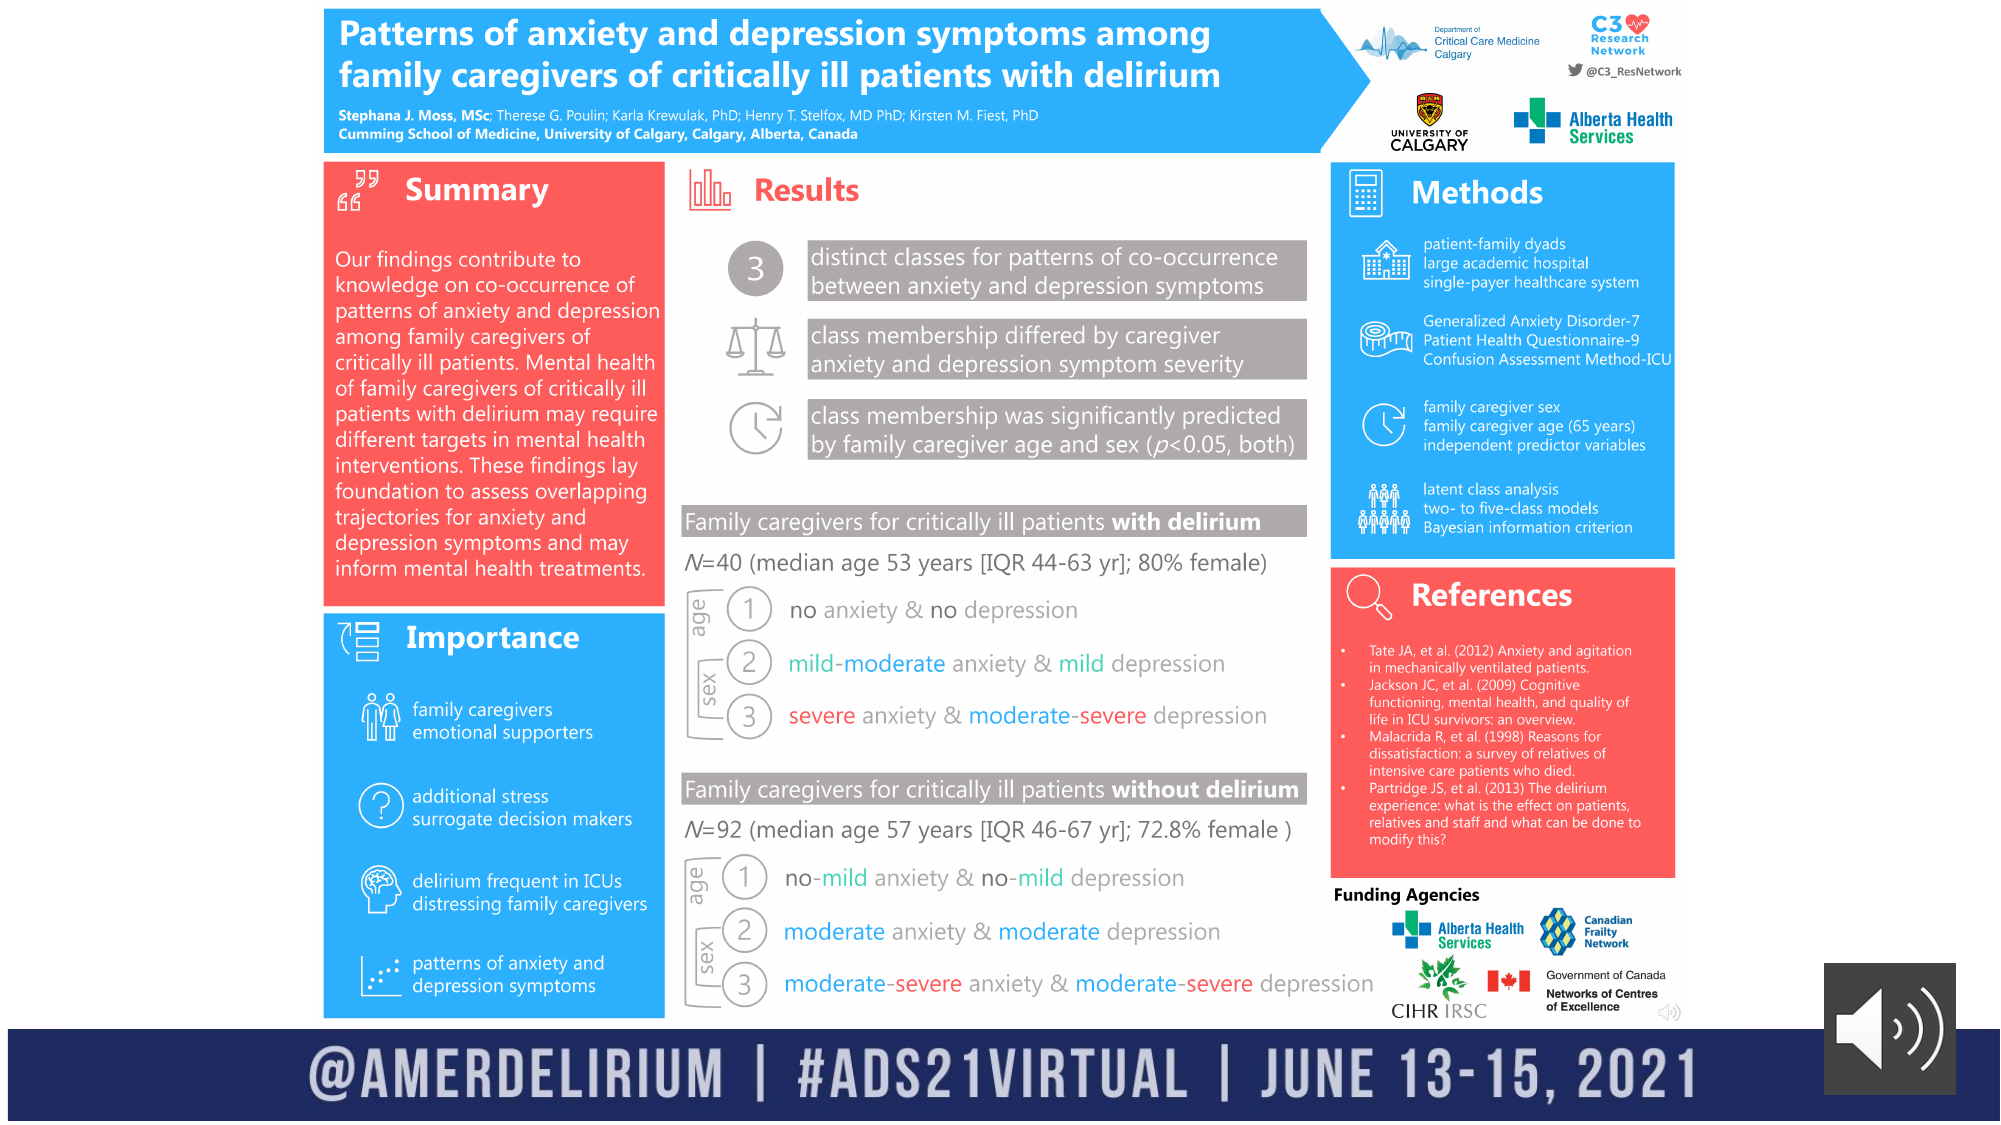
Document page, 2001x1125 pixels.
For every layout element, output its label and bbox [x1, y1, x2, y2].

picture [7, 962, 2000, 1121]
picture [313, 0, 1686, 1029]
text_box [0, 0, 2000, 1030]
